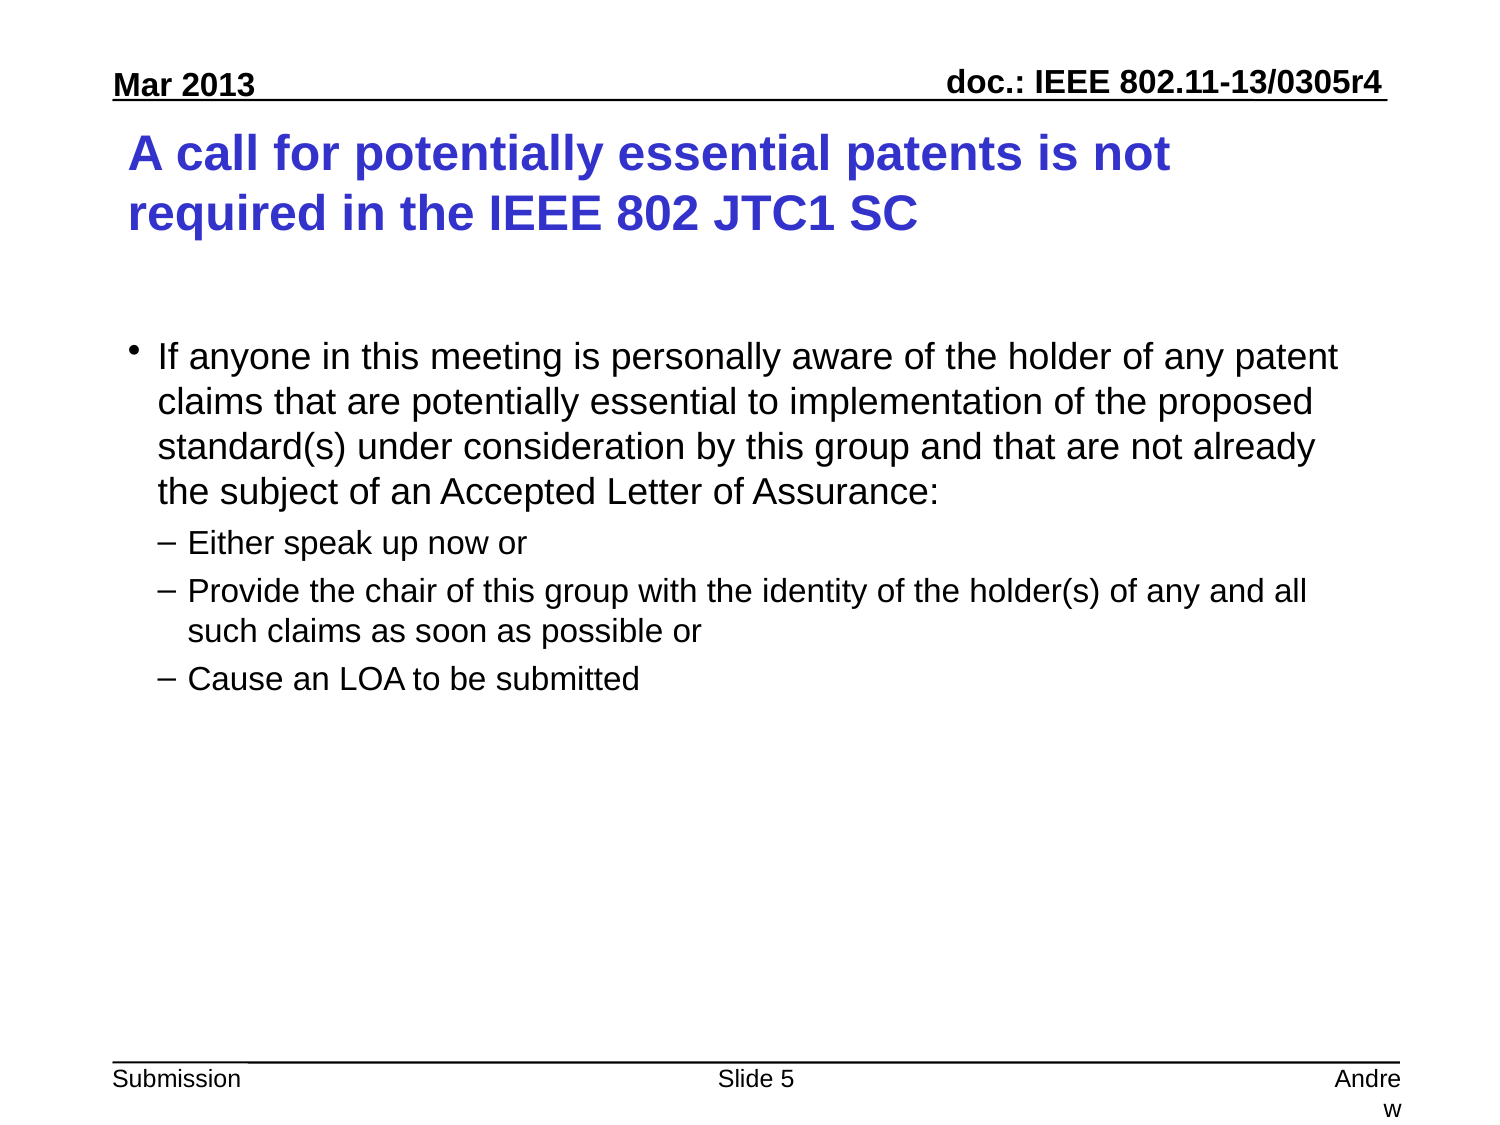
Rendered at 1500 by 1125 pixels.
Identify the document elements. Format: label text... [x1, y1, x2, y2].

title A call for potentially essential patents is not required in the IEEE 802 JTC1 SC [112, 112, 1388, 288]
footer Andrew Myles, Cisco [1320, 1061, 1402, 1093]
slide_number Slide 5 [709, 1061, 803, 1093]
list If anyone in this meeting is personally aware of the holder of any patent claims that are potentially essential to implementation of the proposed standard(s) under consideration by this group and that are not already the subject of an Accepted Letter of Assurance: Either speak up now or Provide the chair of this group with the identity of the holder(s) of any and all such claims as soon as possible or Cause an LOA to be submitted [112, 324, 1388, 1000]
